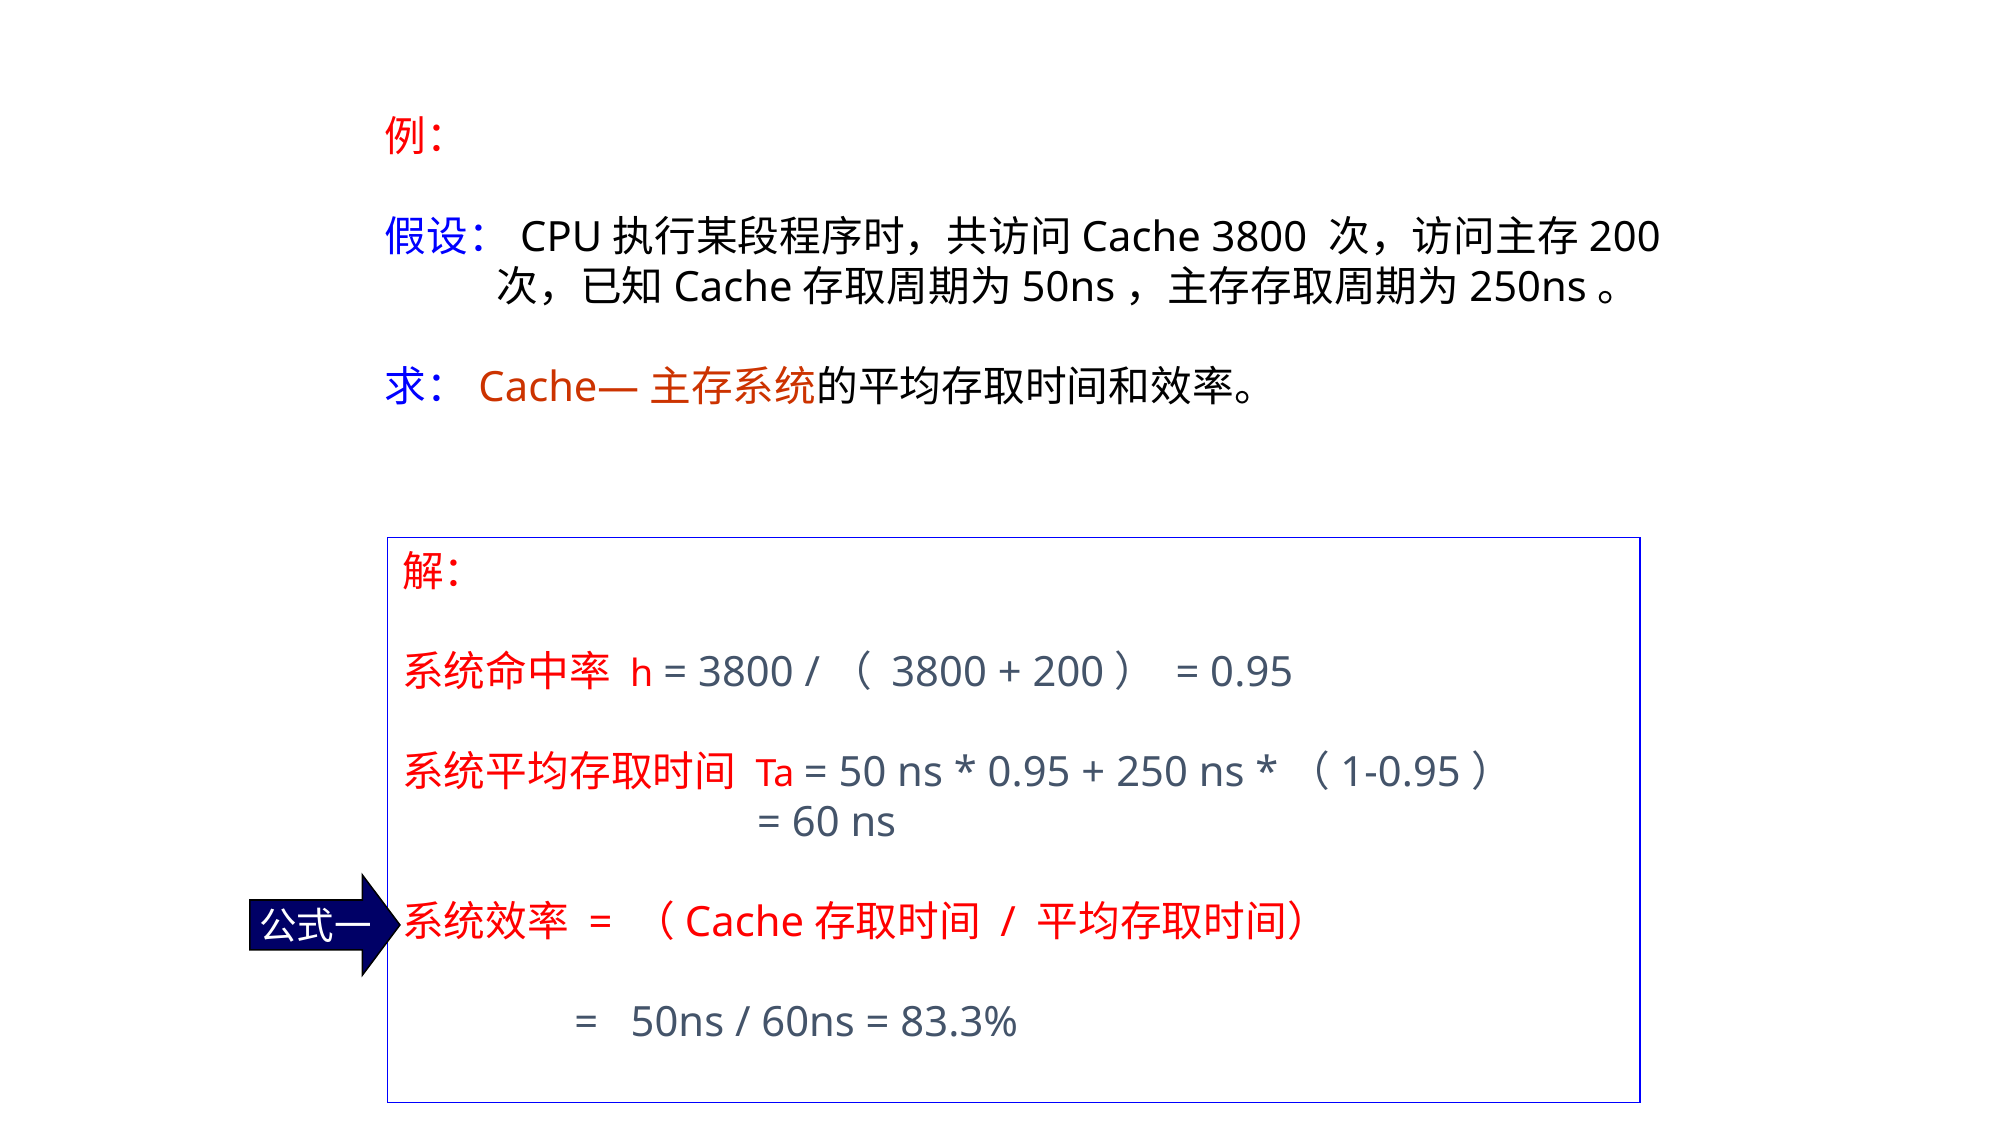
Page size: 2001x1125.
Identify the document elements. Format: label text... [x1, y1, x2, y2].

text_box 例： 假设：CPU执行某段程序时，共访问Cache 3800 次，访问主存200 次，已知Cache存取周期为50ns，主存存取周期为250ns。 求：Cache—主存系统的平均存取时间和效率。 [370, 102, 1683, 418]
text_box 解： 系统命中率 h = 3800 /（ 3800 + 200） = 0.95 系统平均存取时间 Ta = 50 ns * 0.95 + 250 ns *（1-0.95） = 60 ns 系统效率 = （Cache存取时间 / 平均存取时间） = 50ns / 60ns = 83.3% [387, 537, 1641, 1103]
text_box 公式一 [249, 875, 400, 976]
